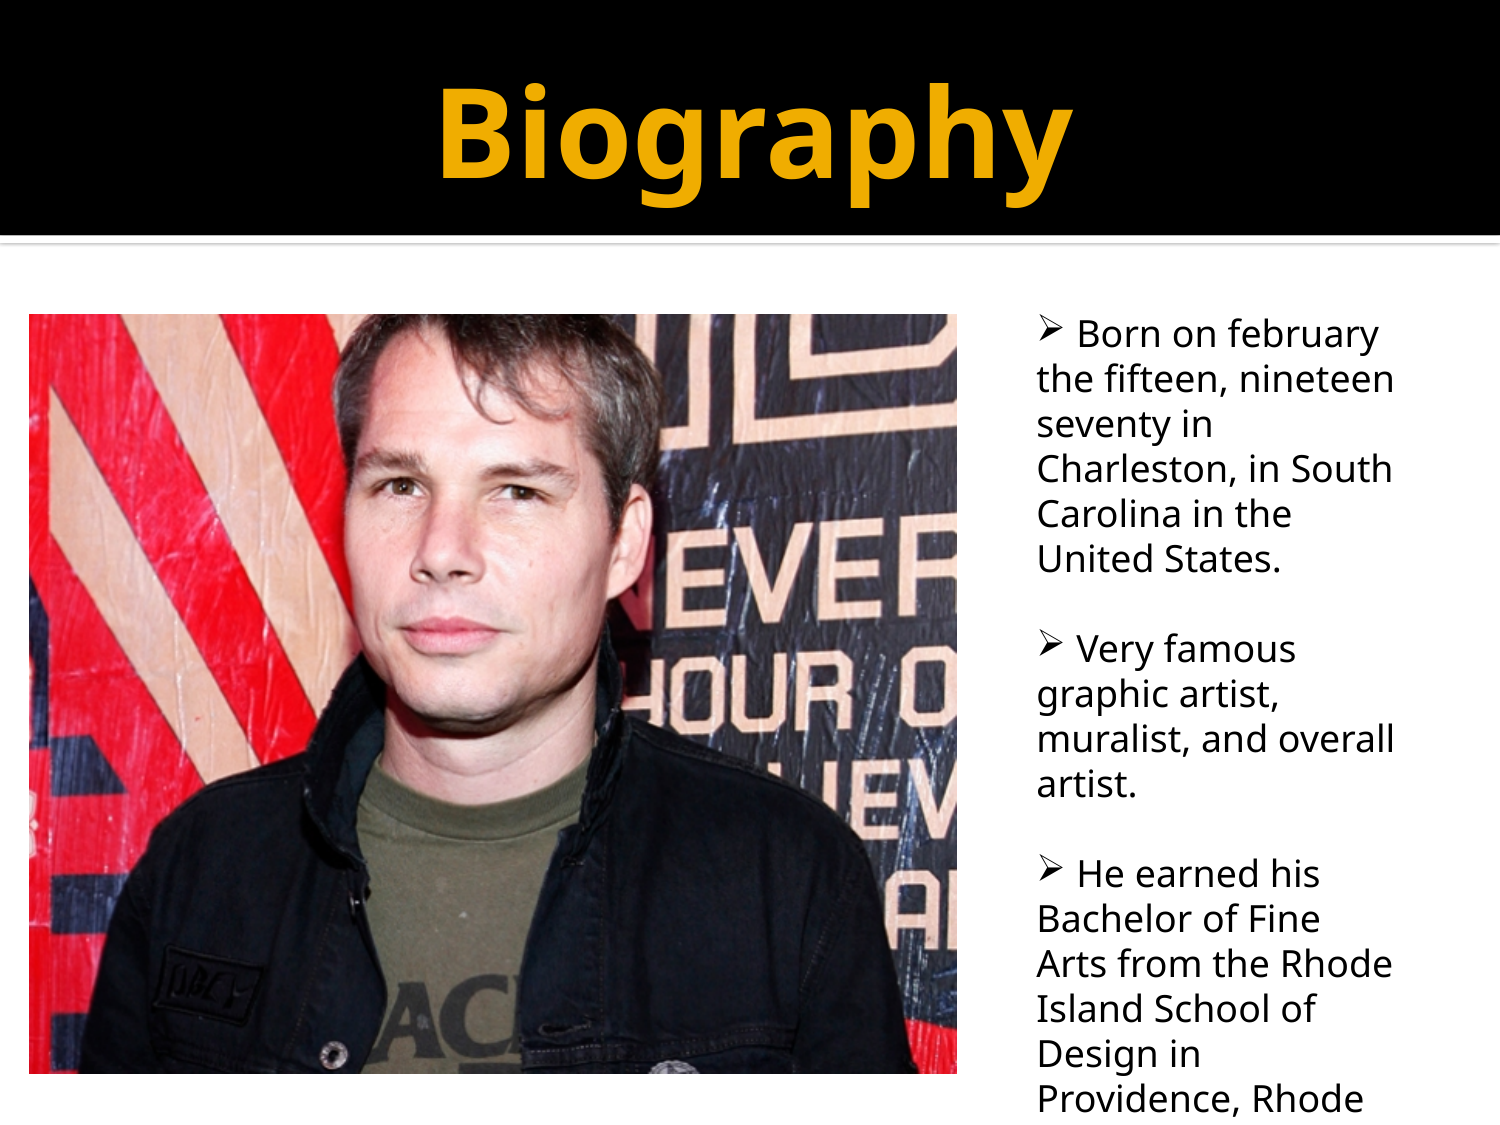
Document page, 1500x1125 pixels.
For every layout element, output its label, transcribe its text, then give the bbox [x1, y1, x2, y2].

title Biography [75, 25, 1425, 231]
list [29, 314, 957, 1074]
text_box Born on february the fifteen, nineteen seventy in Charleston, in South Carolina in the United States. Very famous graphic artist, muralist, and overall artist. He earned his Bachelor of Fine Arts from the Rhode Island School of Design in Providence, Rhode Island in nineteen nighty two. [1021, 302, 1412, 1125]
